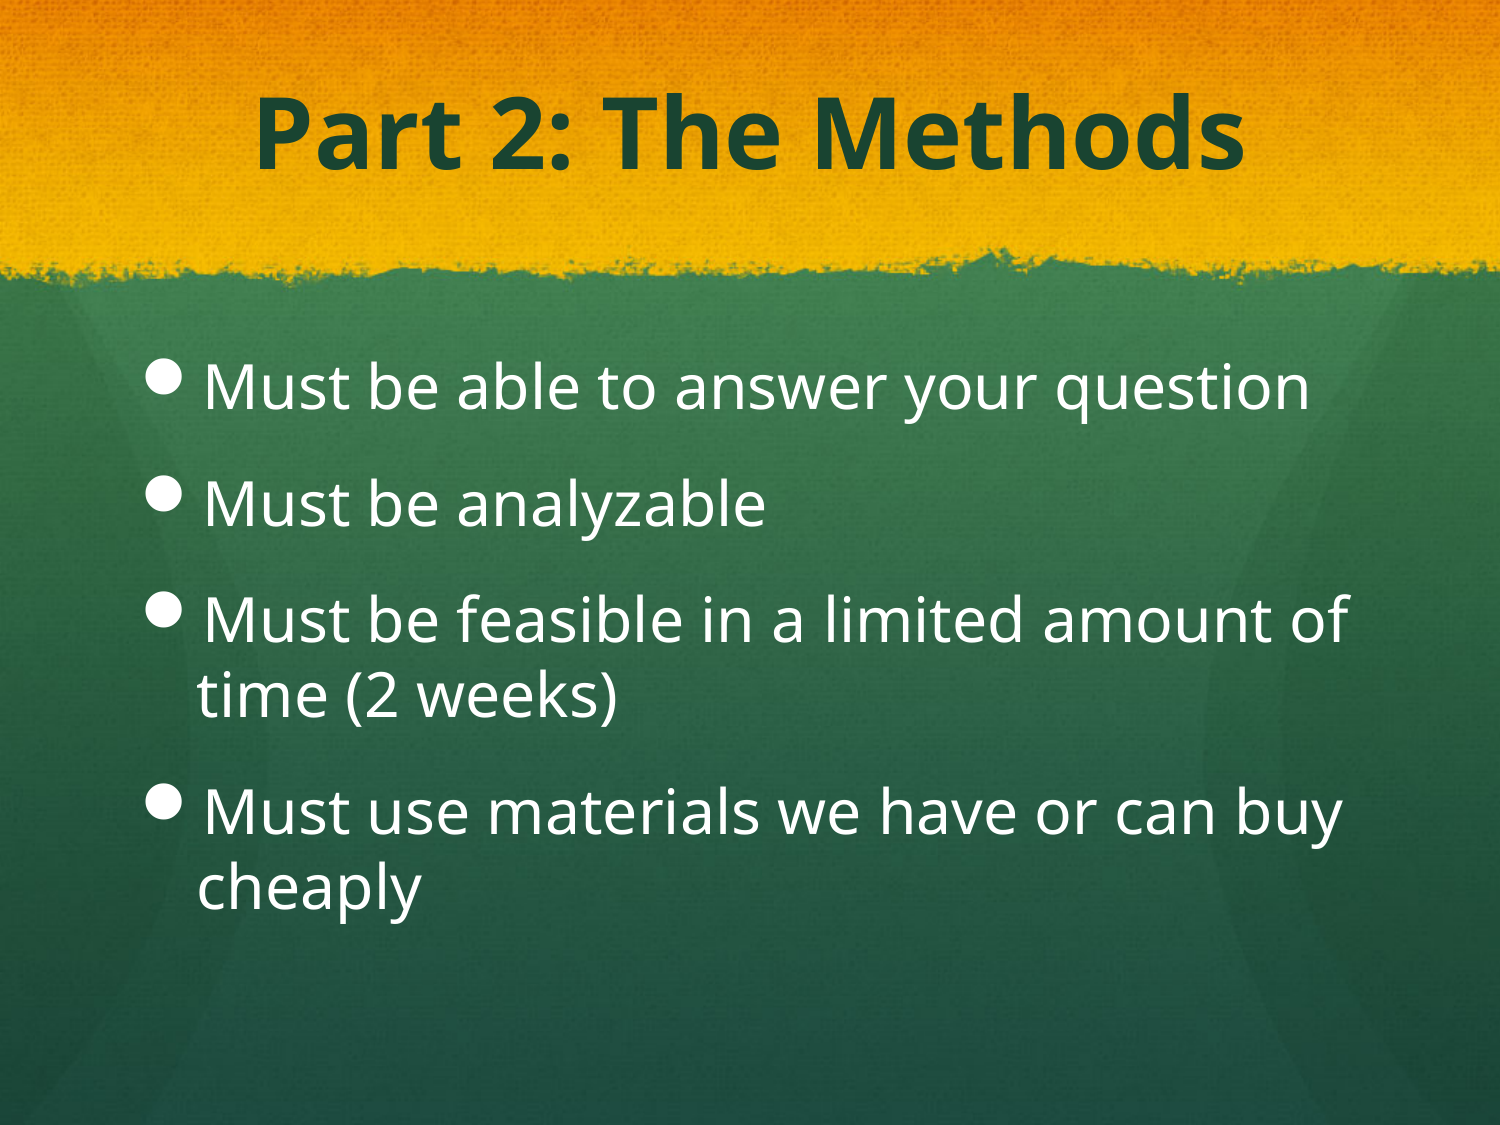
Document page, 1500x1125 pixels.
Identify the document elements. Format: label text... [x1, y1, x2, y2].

picture [0, 0, 1500, 1125]
title Part 2: The Methods [125, 13, 1375, 246]
list Must be able to answer your question Must be analyzable Must be feasible in a limited amount of time (2 weeks) Must use materials we have or can buy cheaply [125, 339, 1375, 1026]
